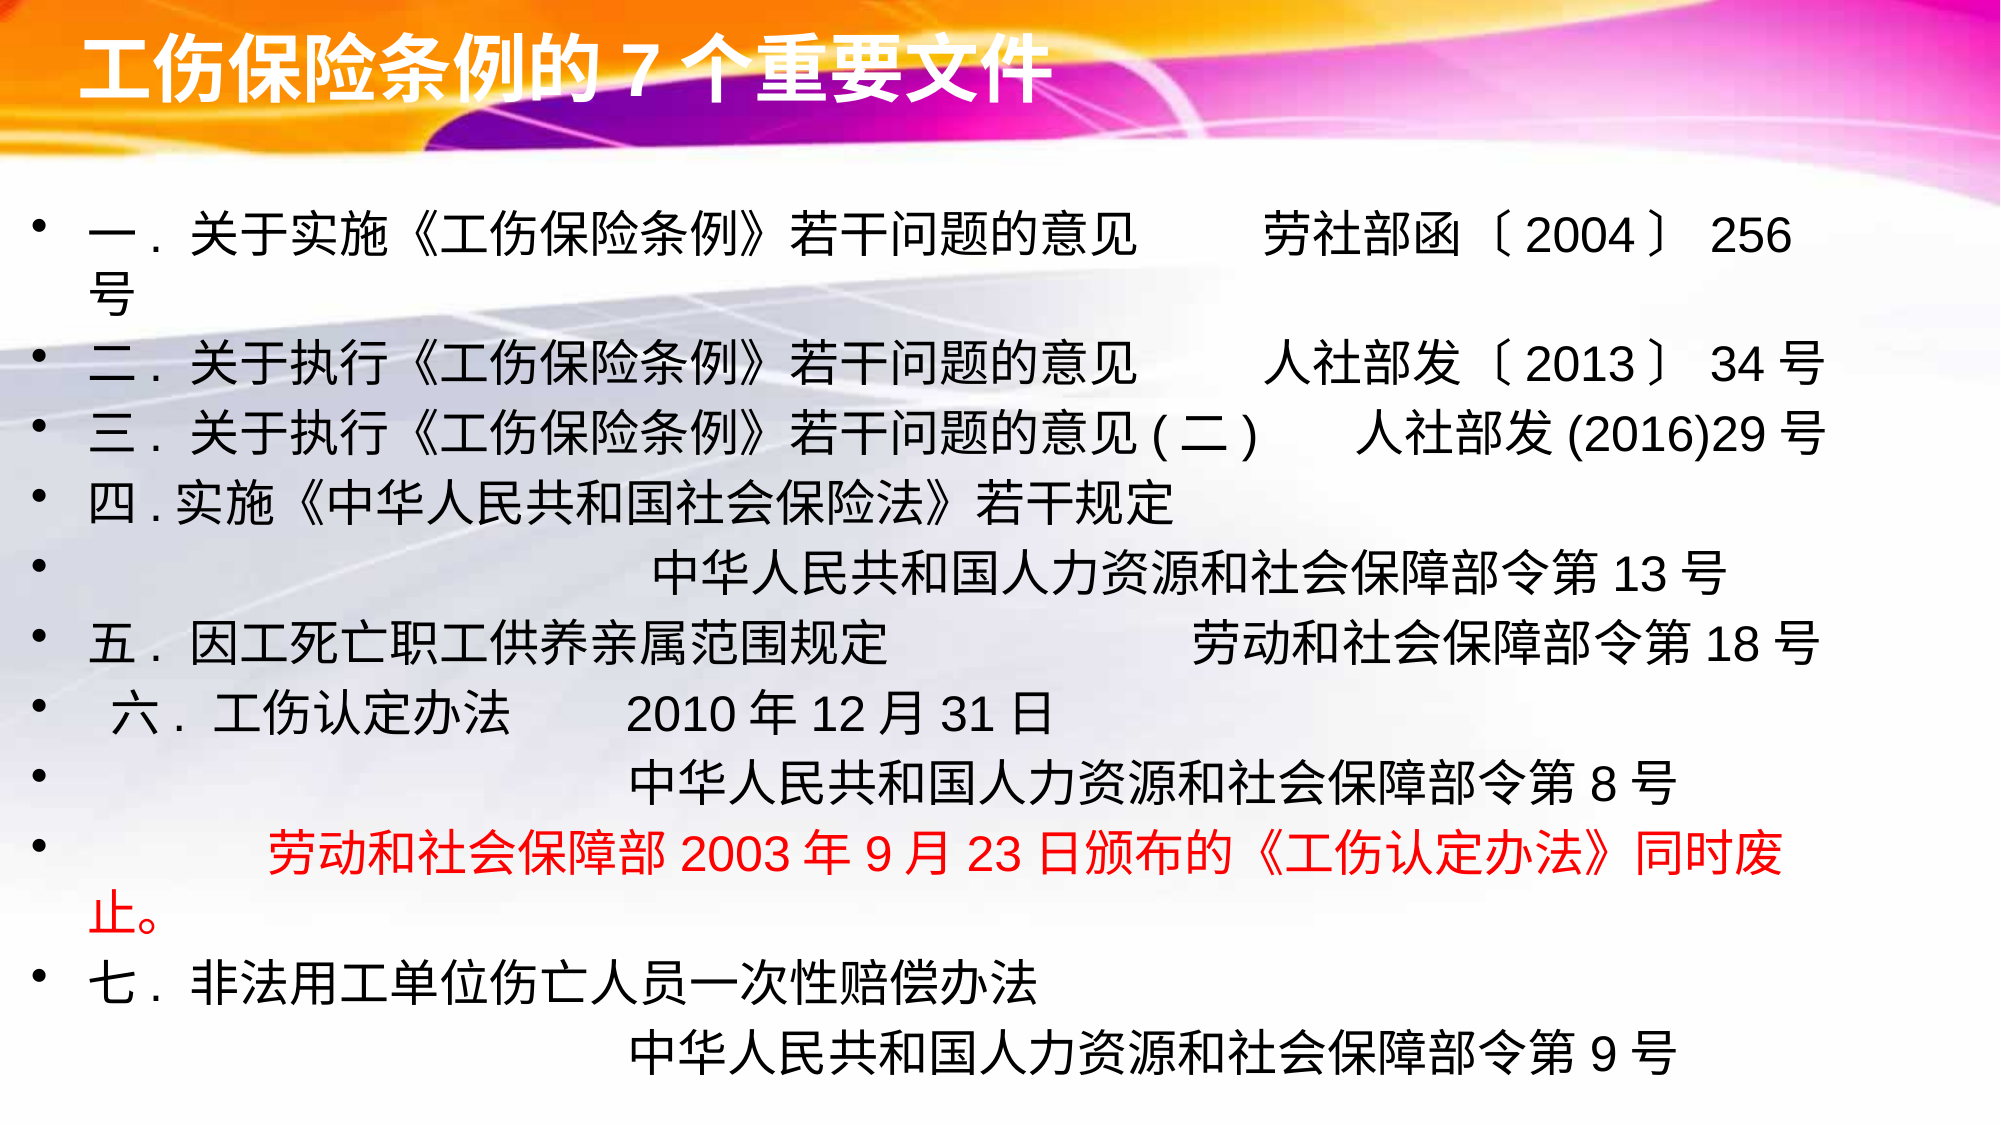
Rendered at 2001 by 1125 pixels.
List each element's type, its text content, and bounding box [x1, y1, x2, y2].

list 一. 关于实施《工伤保险条例》若干问题的意见 劳社部函〔2004〕256号 二. 关于执行《工伤保险条例》若干问题的意见 人社部发〔2013〕34号 三. 关于执行《工伤保险条例》若干问题的意见(二) 人社部发(2016)29号 四.实施《中华人民共和国社会保险法》若干规定 中华人民共和国人力资源和社会保障部令第13号 五. 因工死亡职工供养亲属范围规定 劳动和社会保障部令第18号 六. 工伤认定办法 2010年12月31日 中华人民共和国人力资源和社会保障部令第8号 劳动和社会保障部2003年9月23日颁布的《工伤认定办法》同时废止。 七. 非法用工单位伤亡人员一次性赔偿办法 中华人民共和国人力资源和社会保障部令第9号 [15, 194, 1864, 1012]
title 工伤保险条例的7个重要文件 [61, 31, 1486, 119]
picture [0, 0, 2001, 1125]
slide_number [1433, 1024, 1900, 1103]
